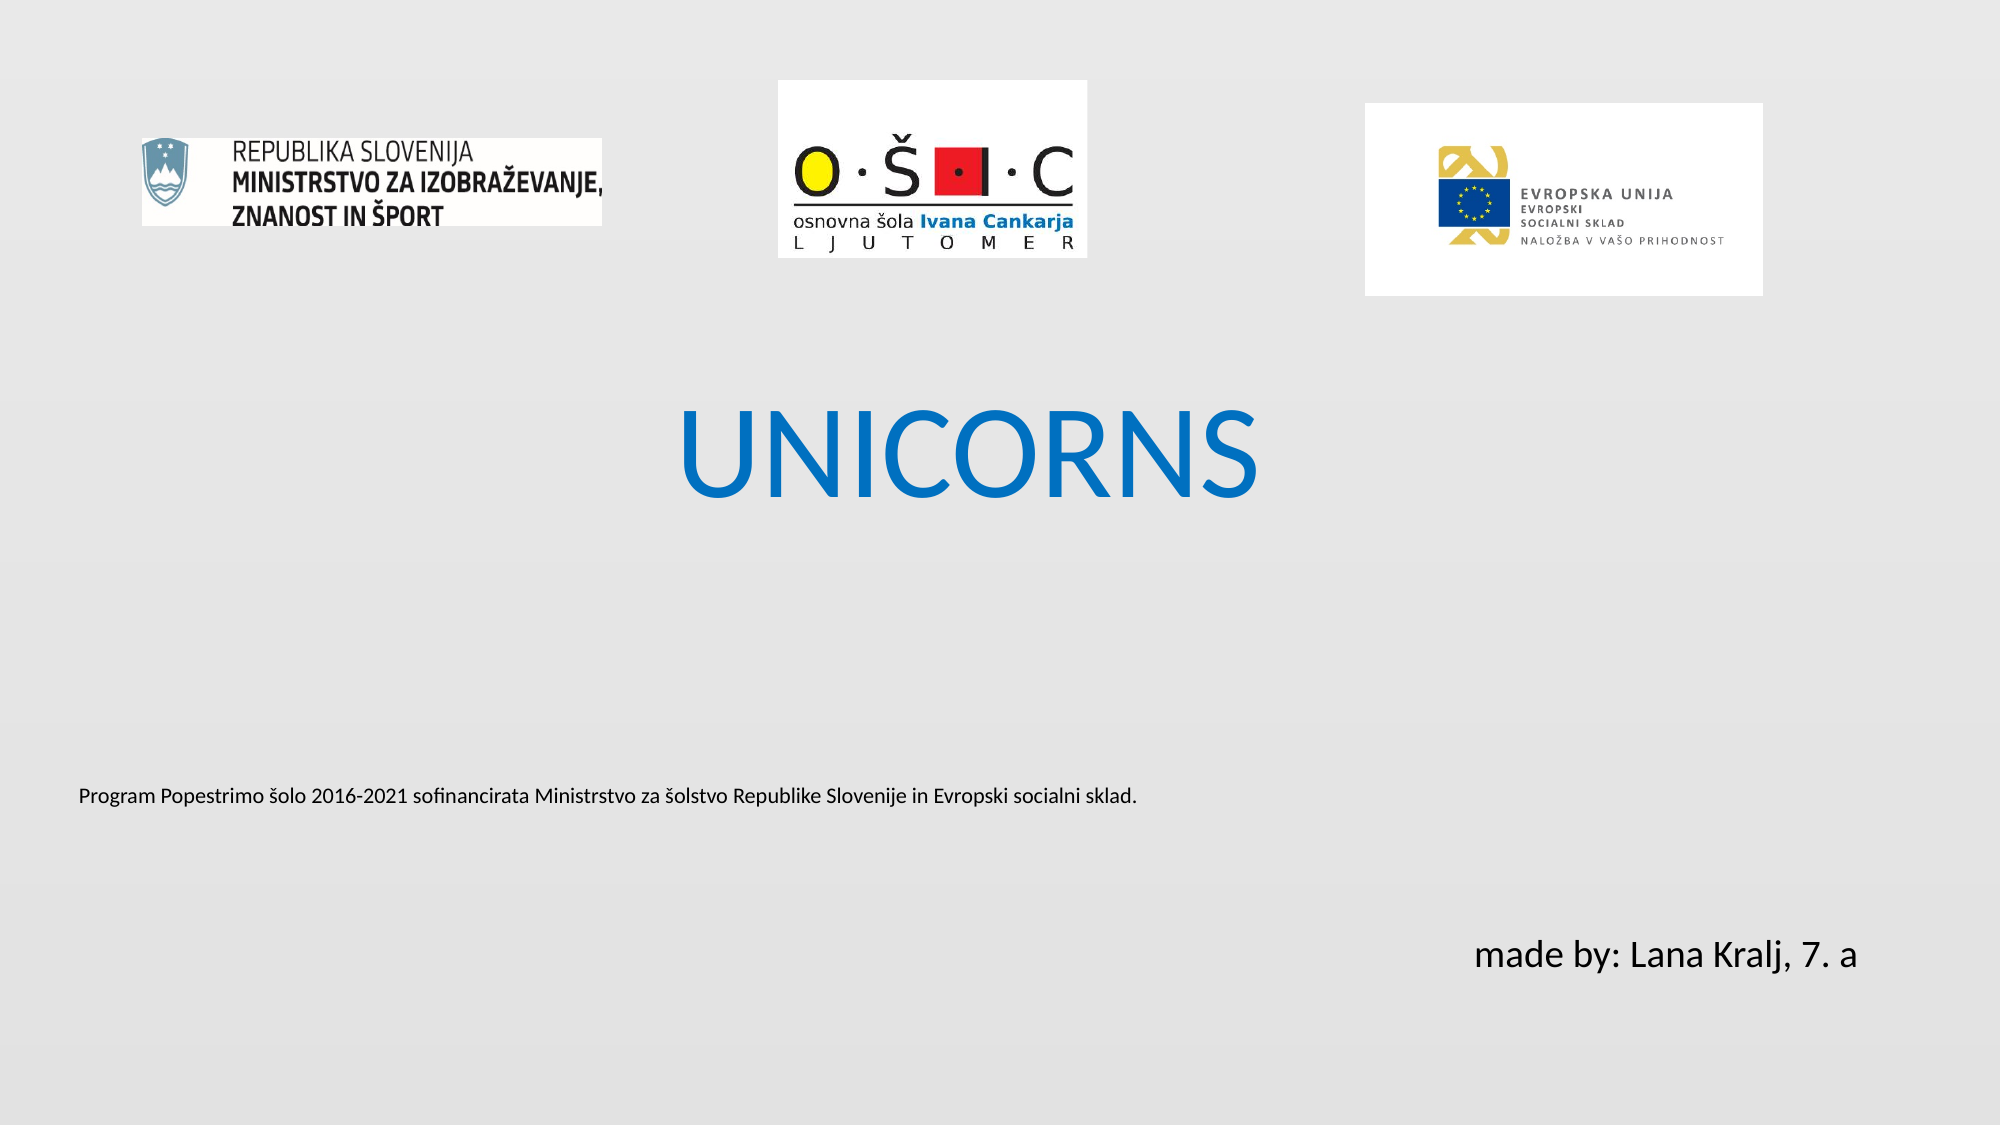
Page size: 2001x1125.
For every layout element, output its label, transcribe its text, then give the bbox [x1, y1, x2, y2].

picture [1365, 103, 1763, 296]
list UNICORNS Program Popestrimo šolo 2016-2021 sofinancirata Ministrstvo za šolstvo Republike Slovenije in Evropski socialni sklad. made by: Lana Kralj, 7. a [64, 199, 1874, 992]
picture [778, 80, 1088, 258]
picture [141, 138, 602, 226]
